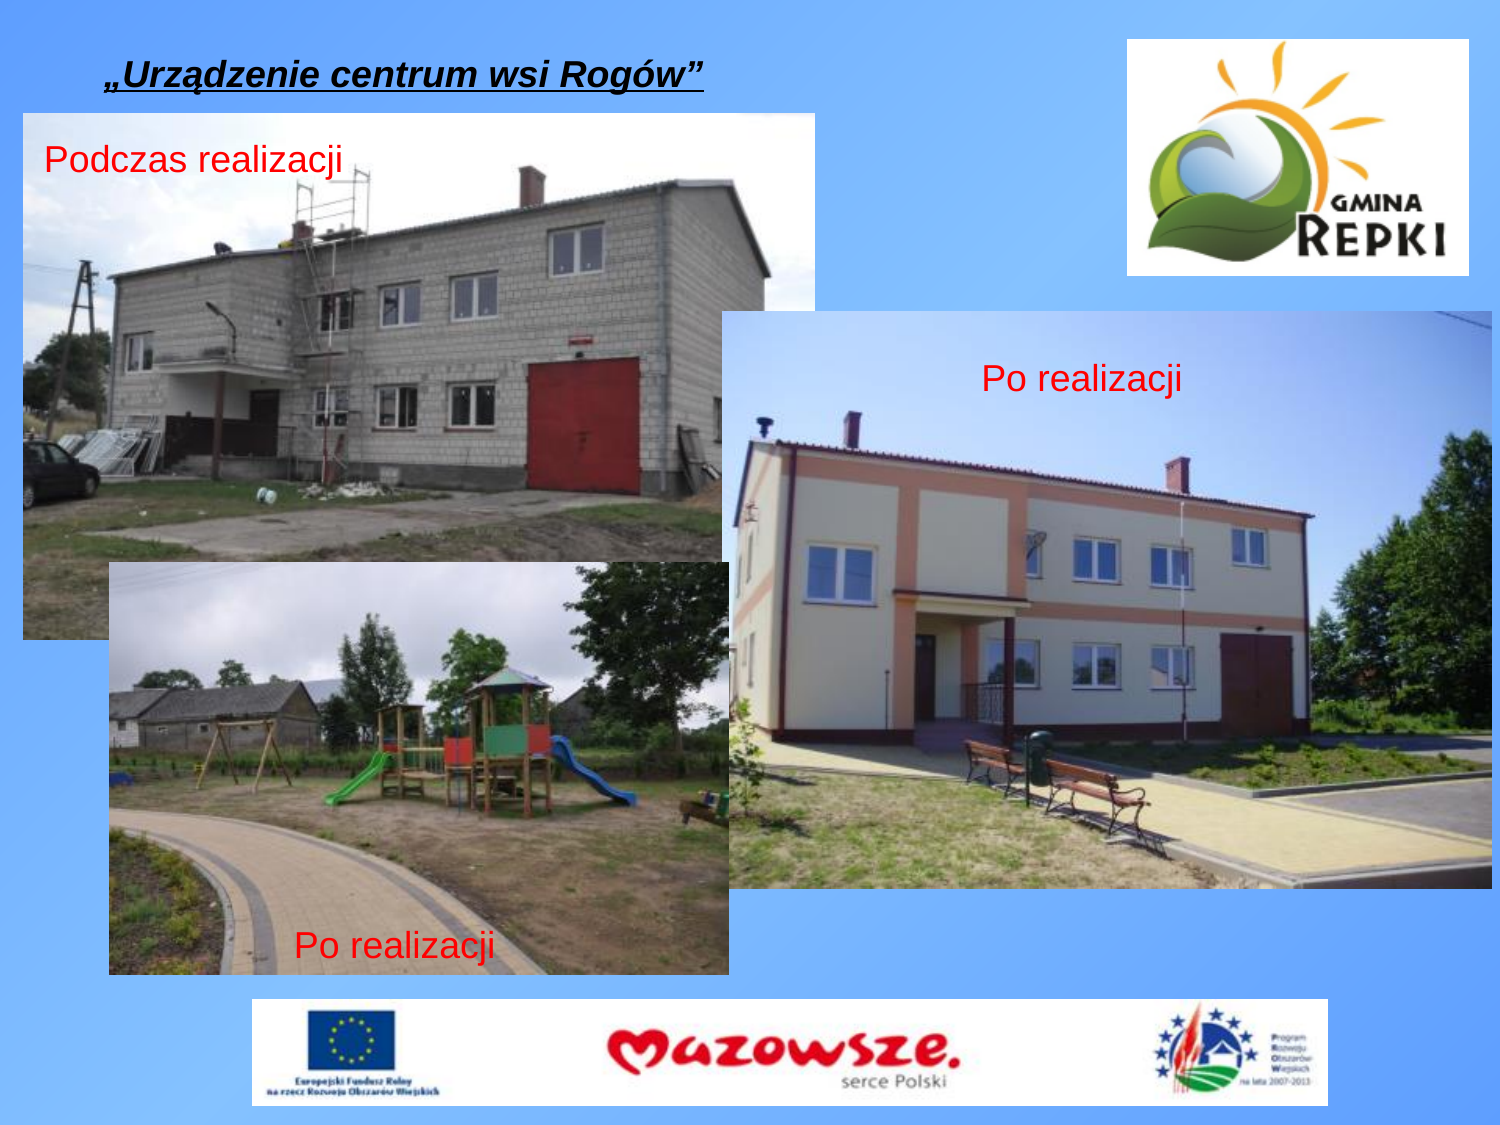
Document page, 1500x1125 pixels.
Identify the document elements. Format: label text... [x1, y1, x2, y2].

picture [22, 113, 1493, 975]
text_box „Urządzenie centrum wsi Rogów” [88, 42, 719, 103]
picture [1127, 39, 1469, 277]
picture [252, 999, 1328, 1107]
